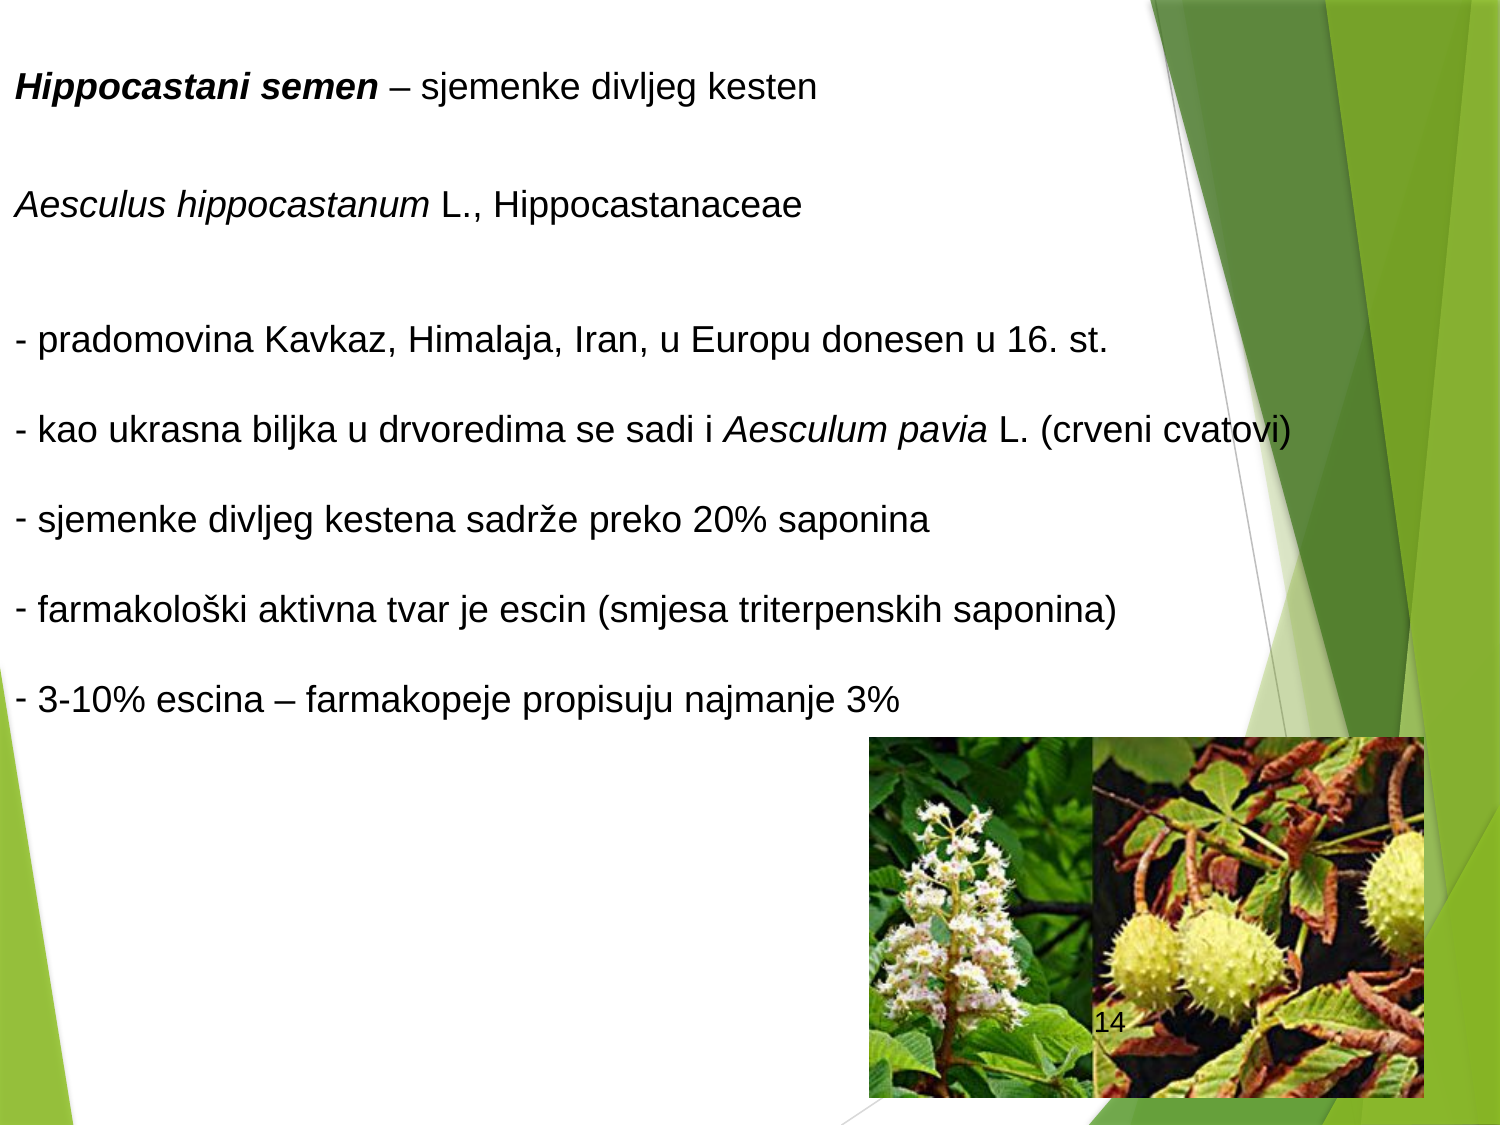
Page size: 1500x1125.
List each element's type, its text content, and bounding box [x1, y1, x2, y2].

text_box Aesculus hippocastanum L., Hippocastanaceae - pradomovina Kavkaz, Himalaja, Iran, u Europu donesen u 16. st. - kao ukrasna biljka u drvoredima se sadi i Aesculum pavia L. (crveni cvatovi) sjemenke divljeg kestena sadrže preko 20% saponina farmakološki aktivna tvar je escin (smjesa triterpenskih saponina) 3-10% escina – farmakopeje propisuju najmanje 3% [0, 172, 1447, 773]
text_box Hippocastani semen – sjemenke divljeg kesten [0, 54, 1211, 172]
picture [869, 737, 1424, 1099]
